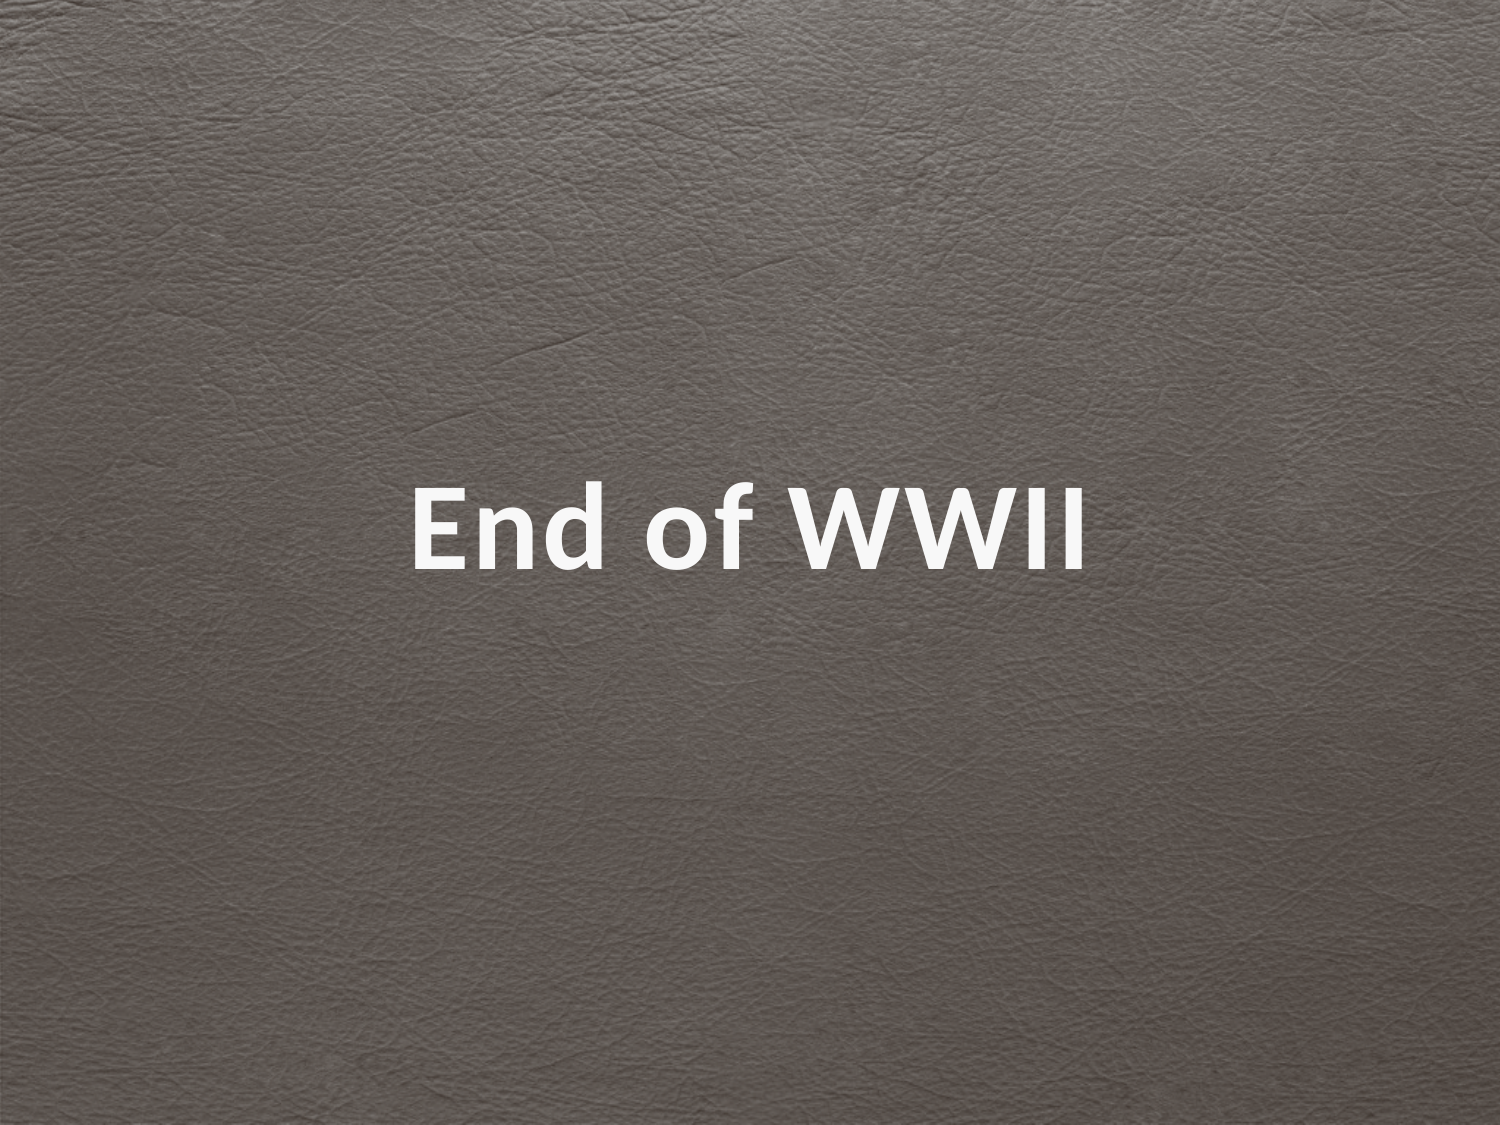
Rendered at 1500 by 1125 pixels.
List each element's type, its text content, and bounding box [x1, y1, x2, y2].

title End of WWII [81, 381, 1419, 603]
